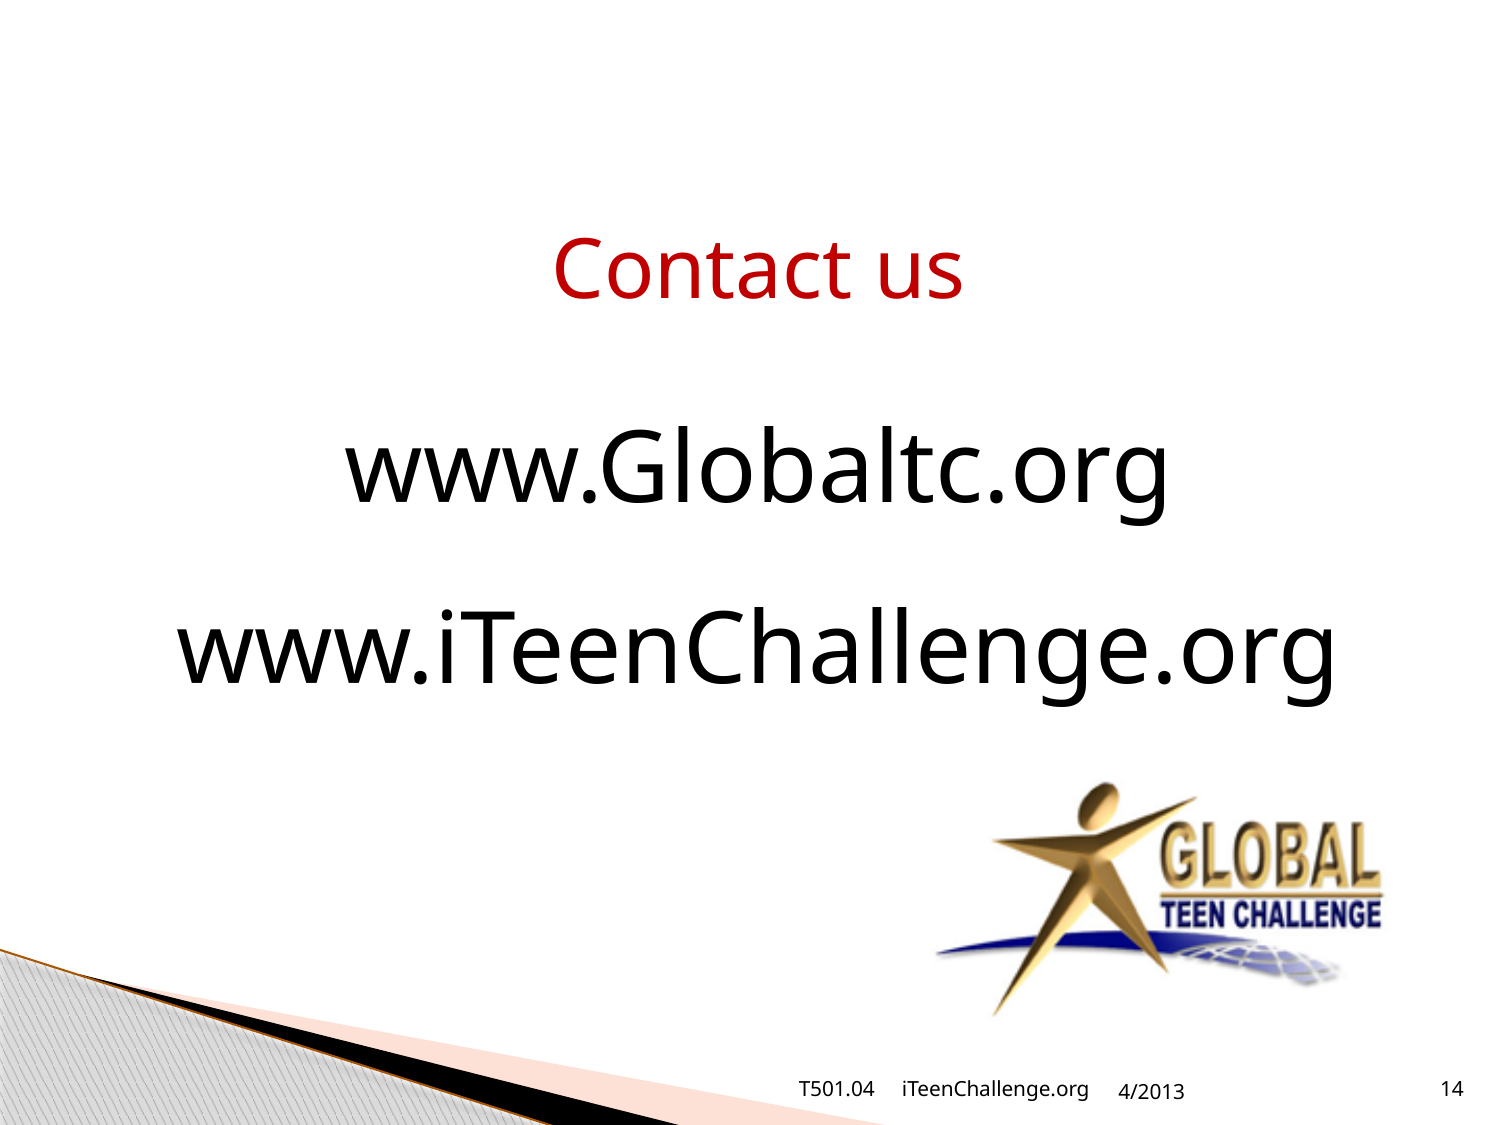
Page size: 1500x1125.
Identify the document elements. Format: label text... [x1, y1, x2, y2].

slide_number 14 [1419, 1070, 1479, 1112]
footer T501.04 iTeenChallenge.org [718, 1051, 1103, 1112]
picture [899, 724, 1500, 1059]
slide_number 4/2013 [1103, 1070, 1419, 1112]
list Contact us www.Globaltc.org www.iTeenChallenge.org [75, 99, 1425, 986]
